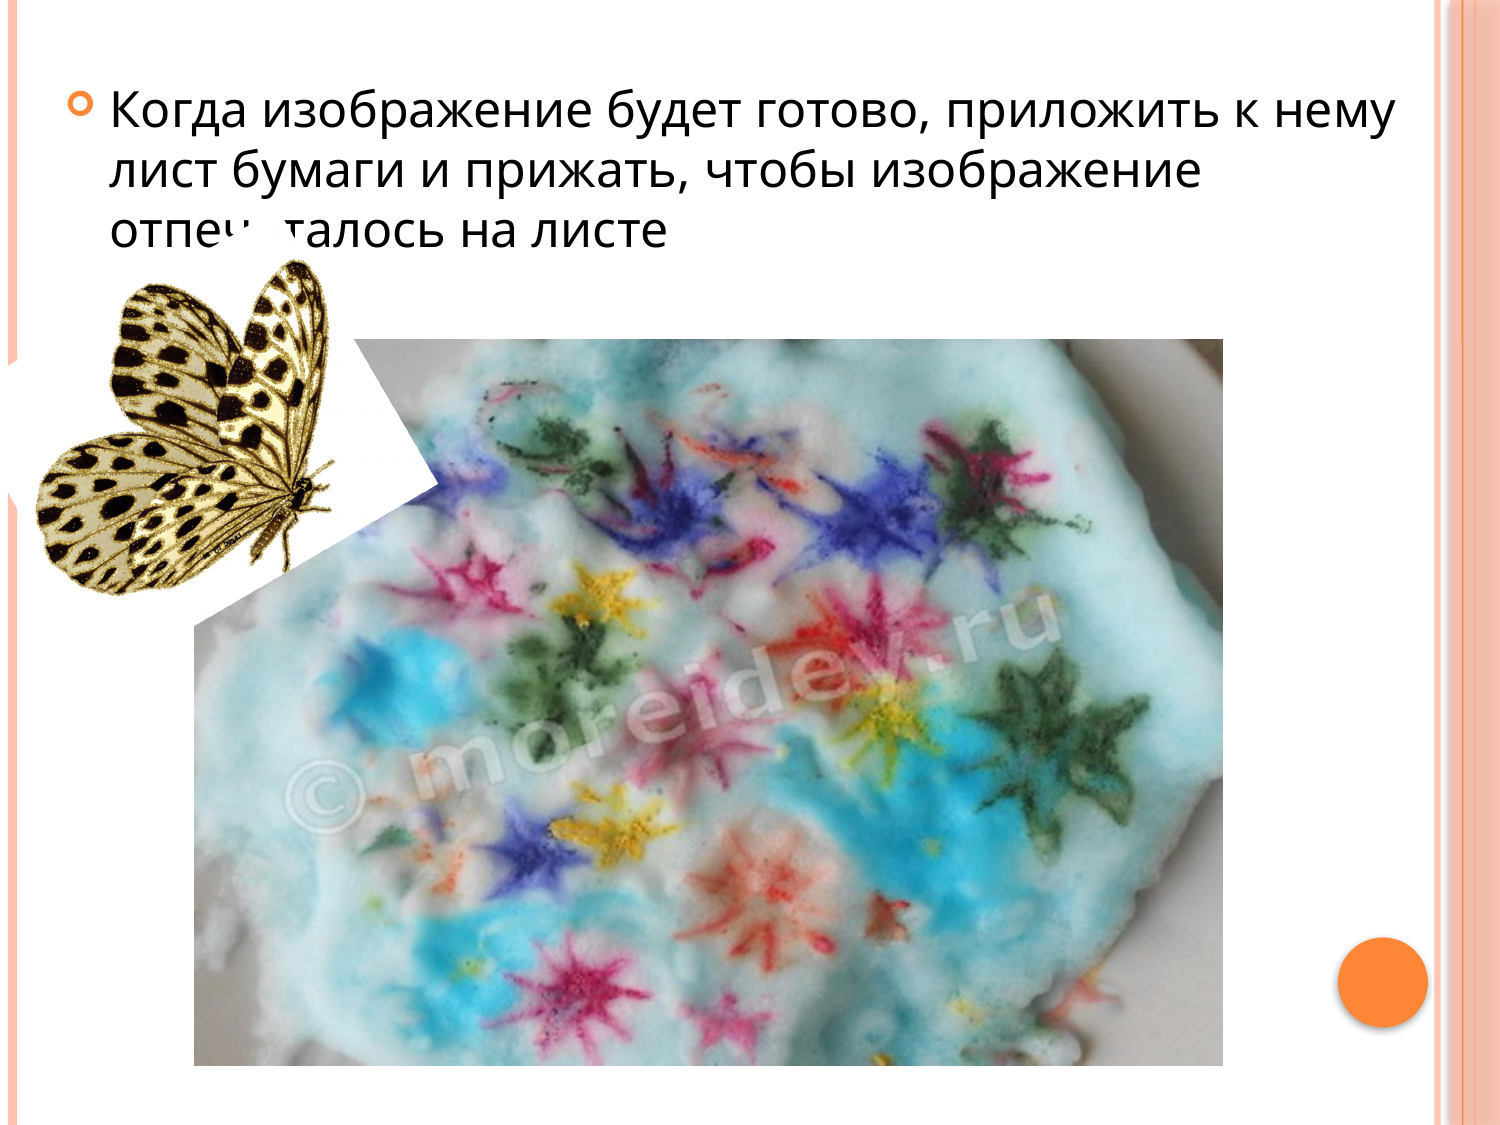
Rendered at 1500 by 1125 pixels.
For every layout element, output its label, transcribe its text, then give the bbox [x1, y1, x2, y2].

list Когда изображение будет готово, приложить к нему лист бумаги и прижать, чтобы изображение отпечаталось на листе [50, 70, 1475, 998]
picture [0, 209, 1223, 1067]
